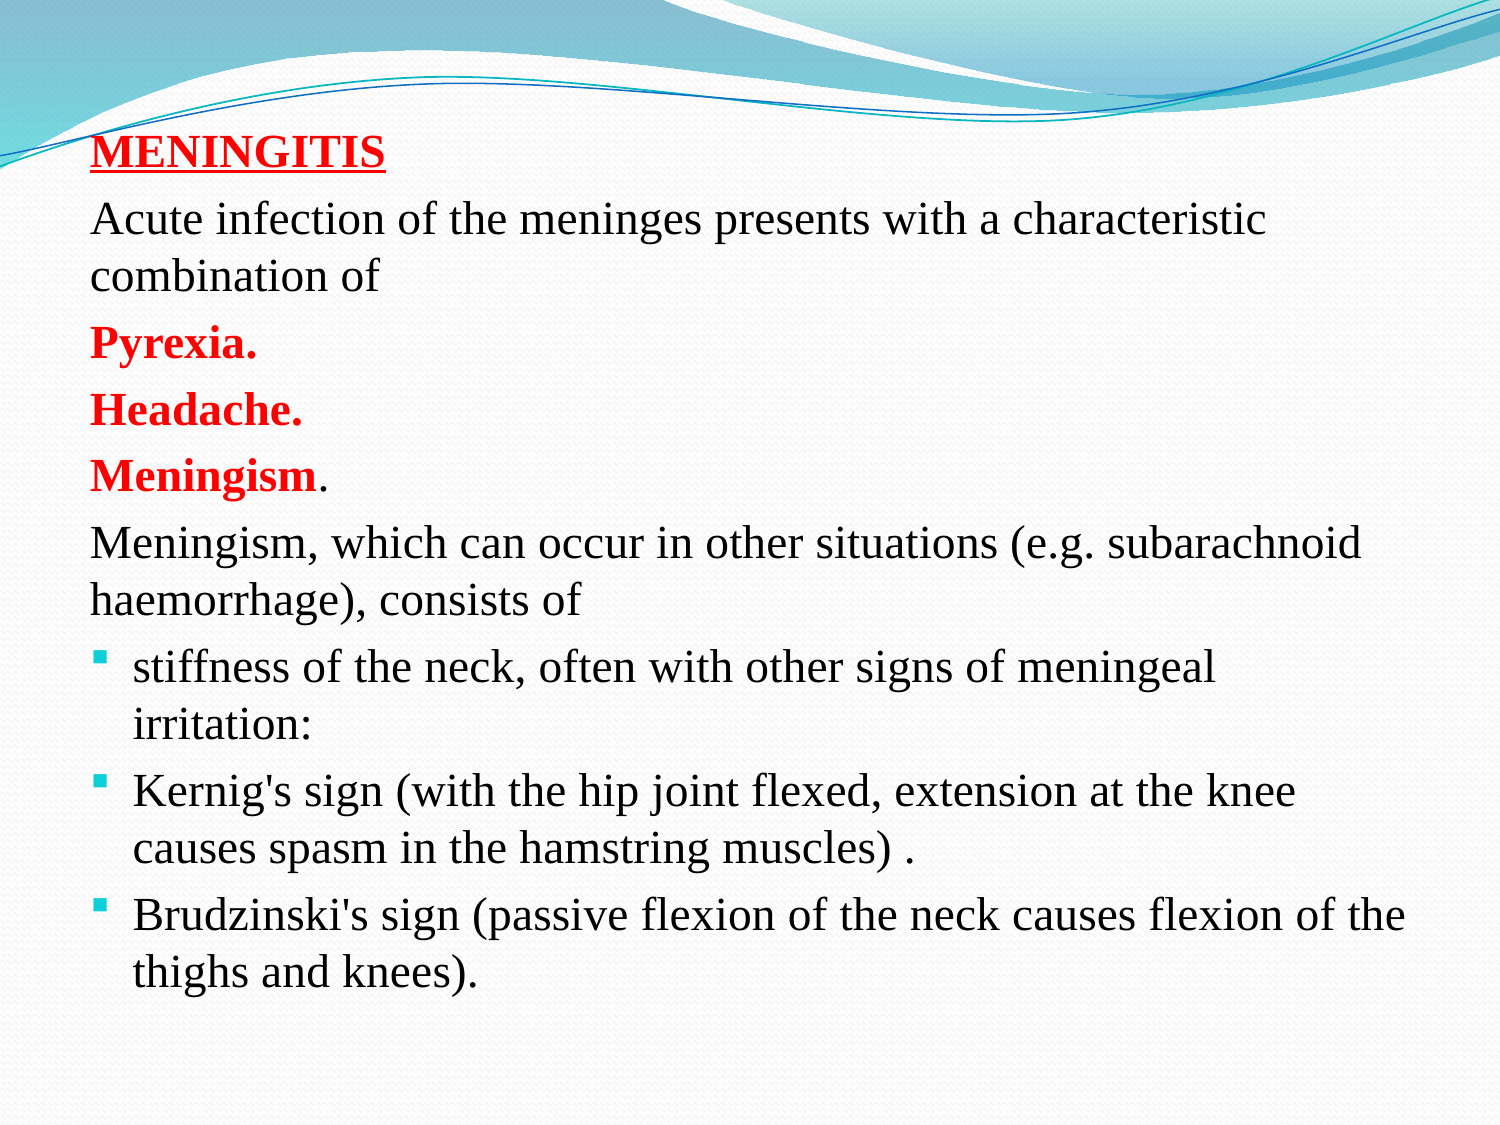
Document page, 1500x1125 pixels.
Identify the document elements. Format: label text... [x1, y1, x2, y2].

list MENINGITIS Acute infection of the meninges presents with a characteristic combination of Pyrexia. Headache. Meningism. Meningism, which can occur in other situations (e.g. subarachnoid haemorrhage), consists of stiffness of the neck, often with other signs of meningeal irritation: Kernig's sign (with the hip joint flexed, extension at the knee causes spasm in the hamstring muscles) . Brudzinski's sign (passive flexion of the neck causes flexion of the thighs and knees). [75, 112, 1425, 1005]
